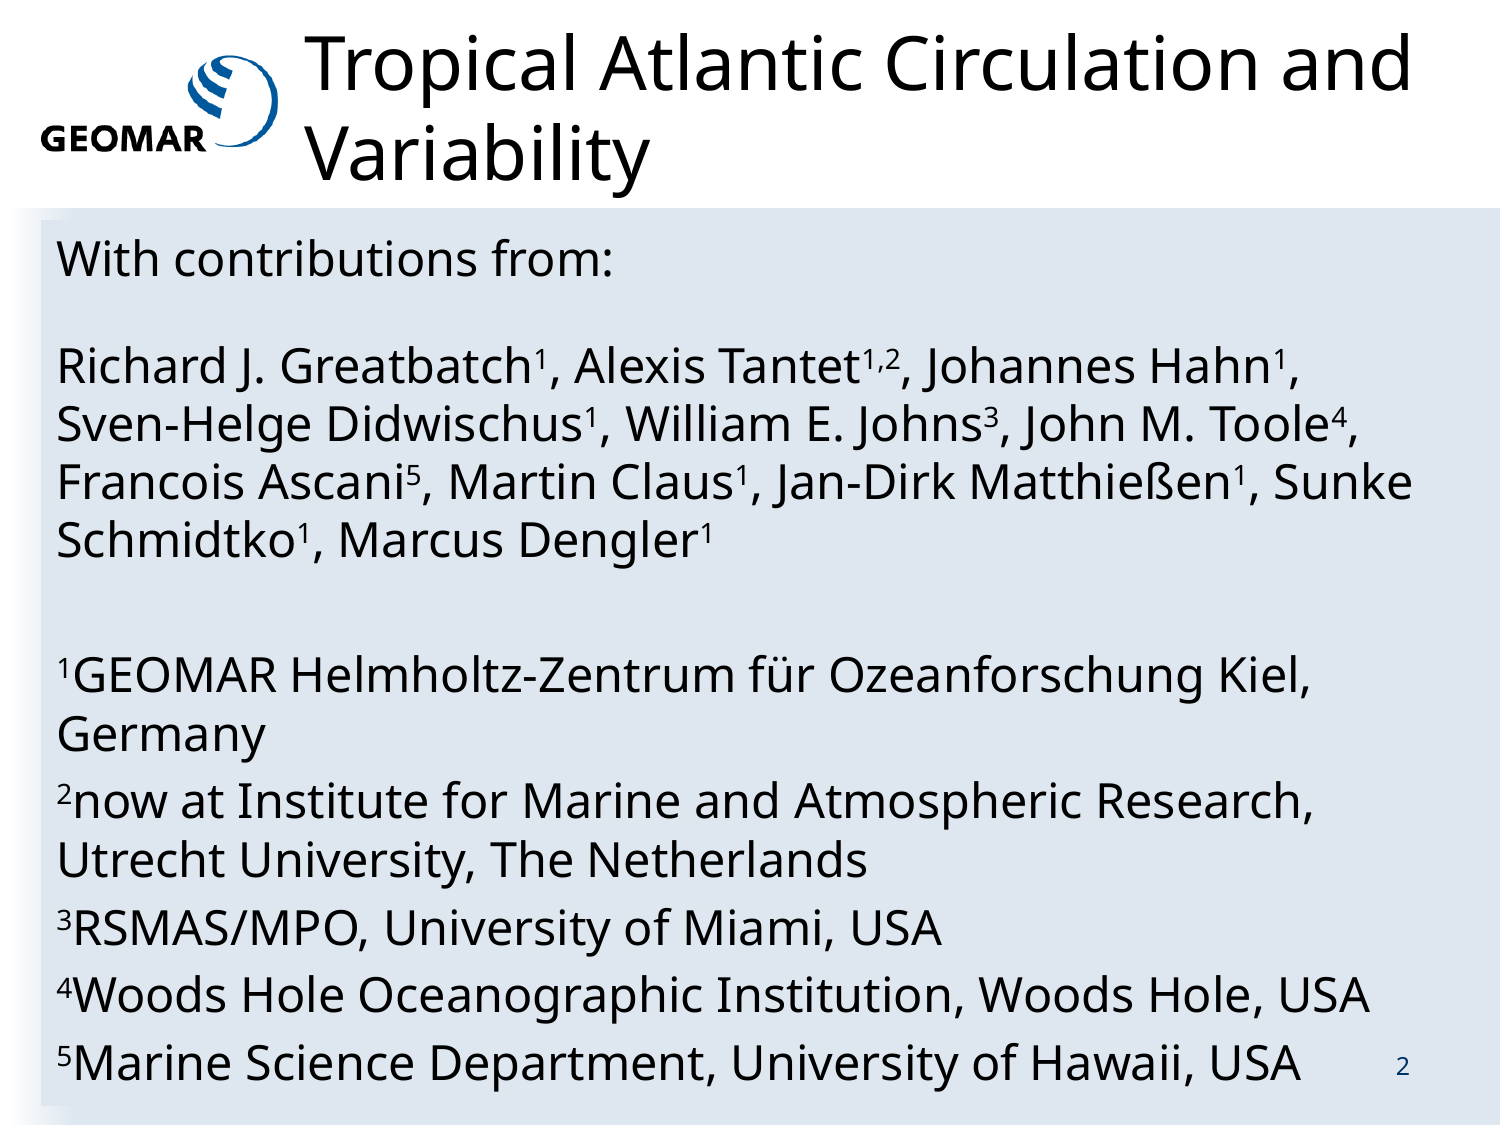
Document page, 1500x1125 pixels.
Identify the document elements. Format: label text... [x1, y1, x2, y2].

slide_number 2 [1074, 1042, 1426, 1103]
picture [41, 55, 278, 152]
title Tropical Atlantic Circulation and Variability [289, 3, 1447, 208]
list With contributions from: Richard J. Greatbatch1, Alexis Tantet1,2, Johannes Hahn1, Sven-Helge Didwischus1, William E. Johns3, John M. Toole4, Francois Ascani5, Martin Claus1, Jan-Dirk Matthießen1, Sunke Schmidtko1, Marcus Dengler1 1GEOMAR Helmholtz-Zentrum für Ozeanforschung Kiel, Germany 2now at Institute for Marine and Atmospheric Research, Utrecht University, The Netherlands 3RSMAS/MPO, University of Miami, USA 4Woods Hole Oceanographic Institution, Woods Hole, USA 5Marine Science Department, University of Hawaii, USA [41, 220, 1447, 1106]
